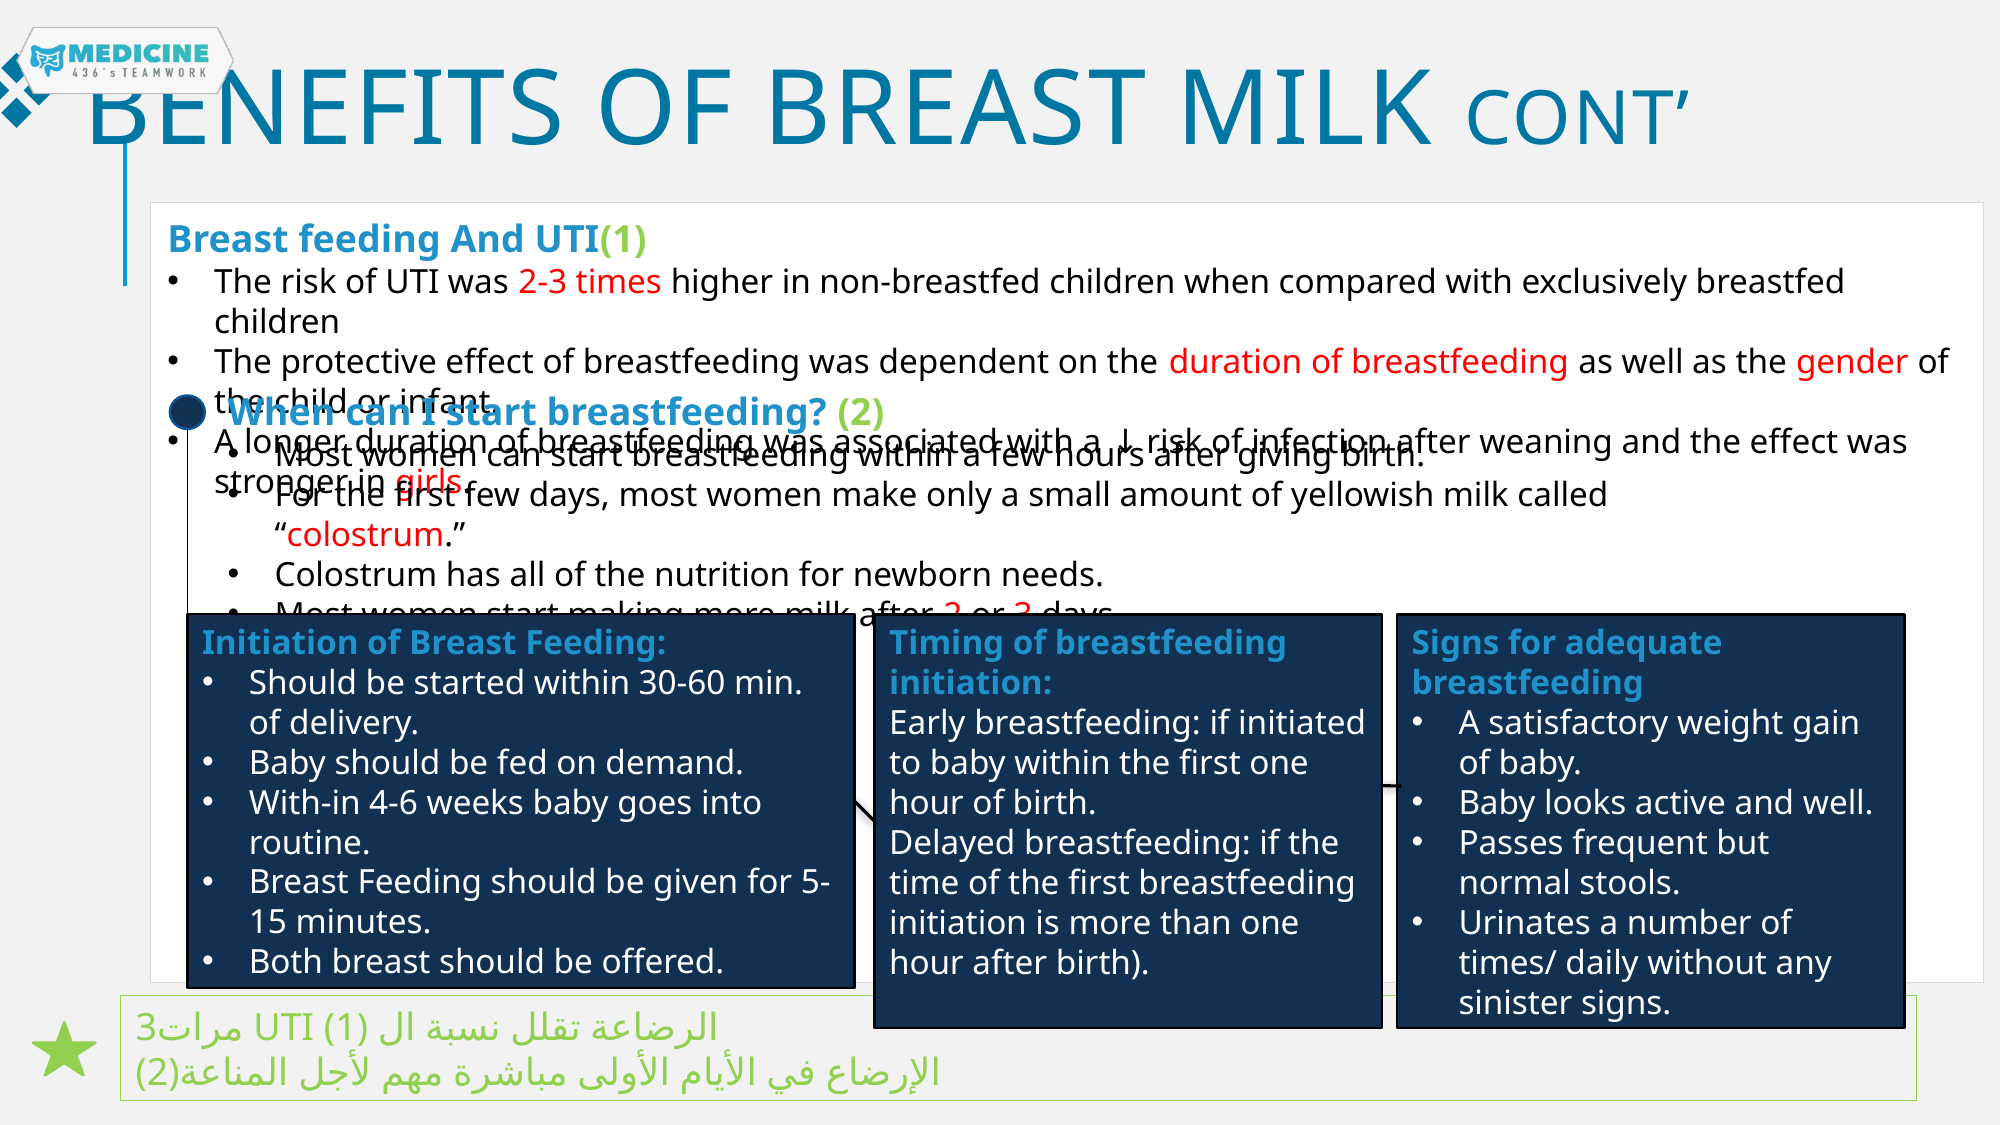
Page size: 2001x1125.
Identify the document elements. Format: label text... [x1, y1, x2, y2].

text_box Breast feeding And UTI(1) The risk of UTI was 2-3 times higher in non-breastfed children when compared with exclusively breastfed children The protective effect of breastfeeding was dependent on the duration of breastfeeding as well as the gender of the child or infant. A longer duration of breastfeeding was associated with a ↓ risk of infection after weaning and the effect was stronger in girls. [152, 208, 1984, 508]
text_box Timing of breastfeeding initiation: Early breastfeeding: if initiated to baby within the first one hour of birth. Delayed breastfeeding: if the time of the first breastfeeding initiation is more than one hour after birth). [873, 613, 1383, 1029]
text_box Benefits of breast milk CONT’ [0, 33, 1734, 174]
text_box Initiation of Breast Feeding: Should be started within 30-60 min. of delivery. Baby should be fed on demand. With-in 4-6 weeks baby goes into routine. Breast Feeding should be given for 5-15 minutes. Both breast should be offered. [186, 613, 856, 989]
text_box Signs for adequate breastfeeding A satisfactory weight gain of baby. Baby looks active and well. Passes frequent but normal stools. Urinates a number of times/ daily without any sinister signs. [1396, 613, 1906, 1029]
text_box [168, 394, 207, 430]
text_box [150, 202, 1984, 983]
text_box 3مرات UTI (1) الرضاعة تقلل نسبة ال (2)الإرضاع في الأيام الأولى مباشرة مهم لأجل المناعة [120, 995, 1917, 1101]
picture [15, 26, 234, 97]
text_box When can I start breastfeeding? (2) Most women can start breastfeeding within a few hours after giving birth. For the first few days, most women make only a small amount of yellowish milk called “colostrum.” Colostrum has all of the nutrition for newborn needs. Most women start making more milk after 2 or 3 days. [213, 380, 1775, 640]
text_box [31, 1021, 97, 1077]
